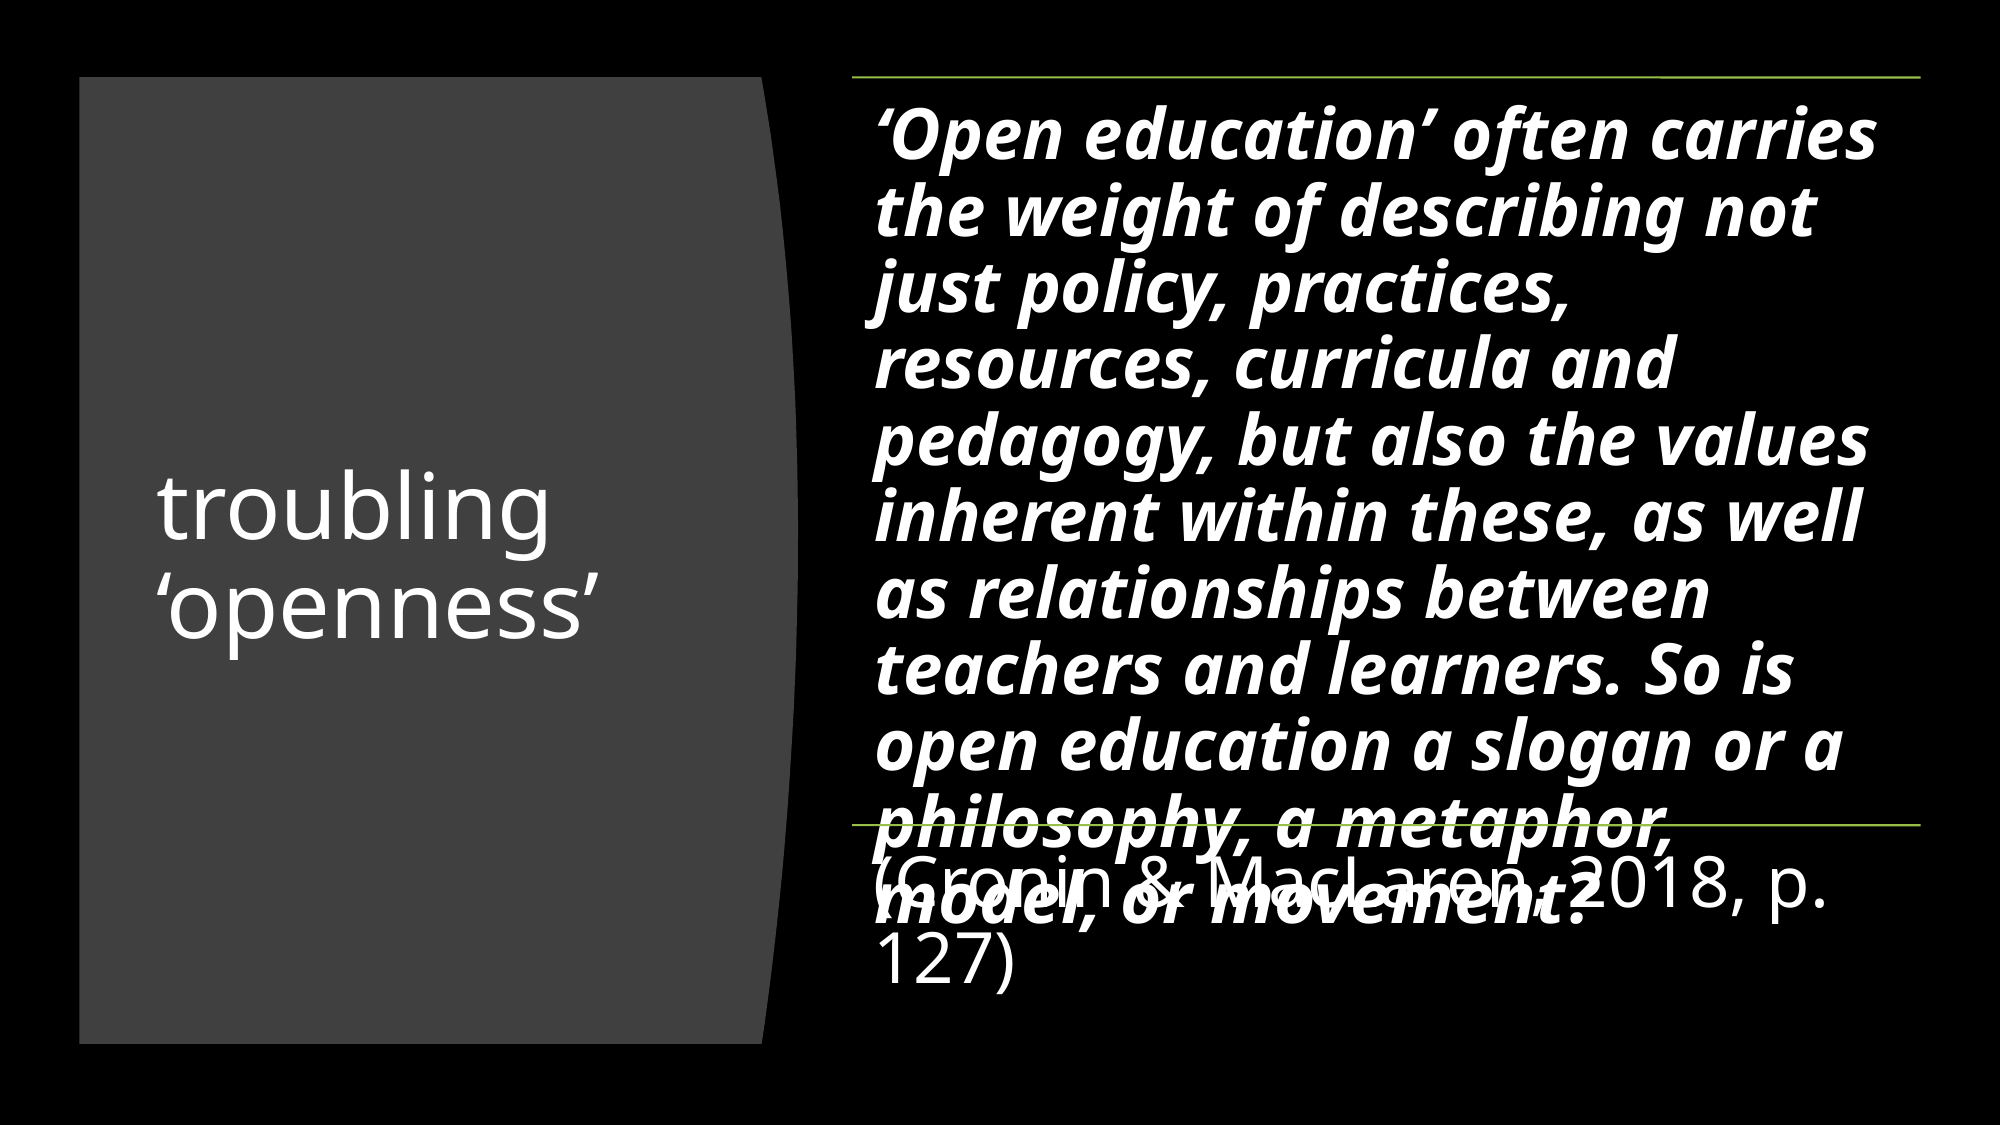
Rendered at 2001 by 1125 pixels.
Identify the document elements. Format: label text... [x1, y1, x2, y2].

text_box [78, 76, 800, 1045]
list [852, 77, 1921, 1043]
title troubling ‘openness’ [141, 166, 702, 953]
